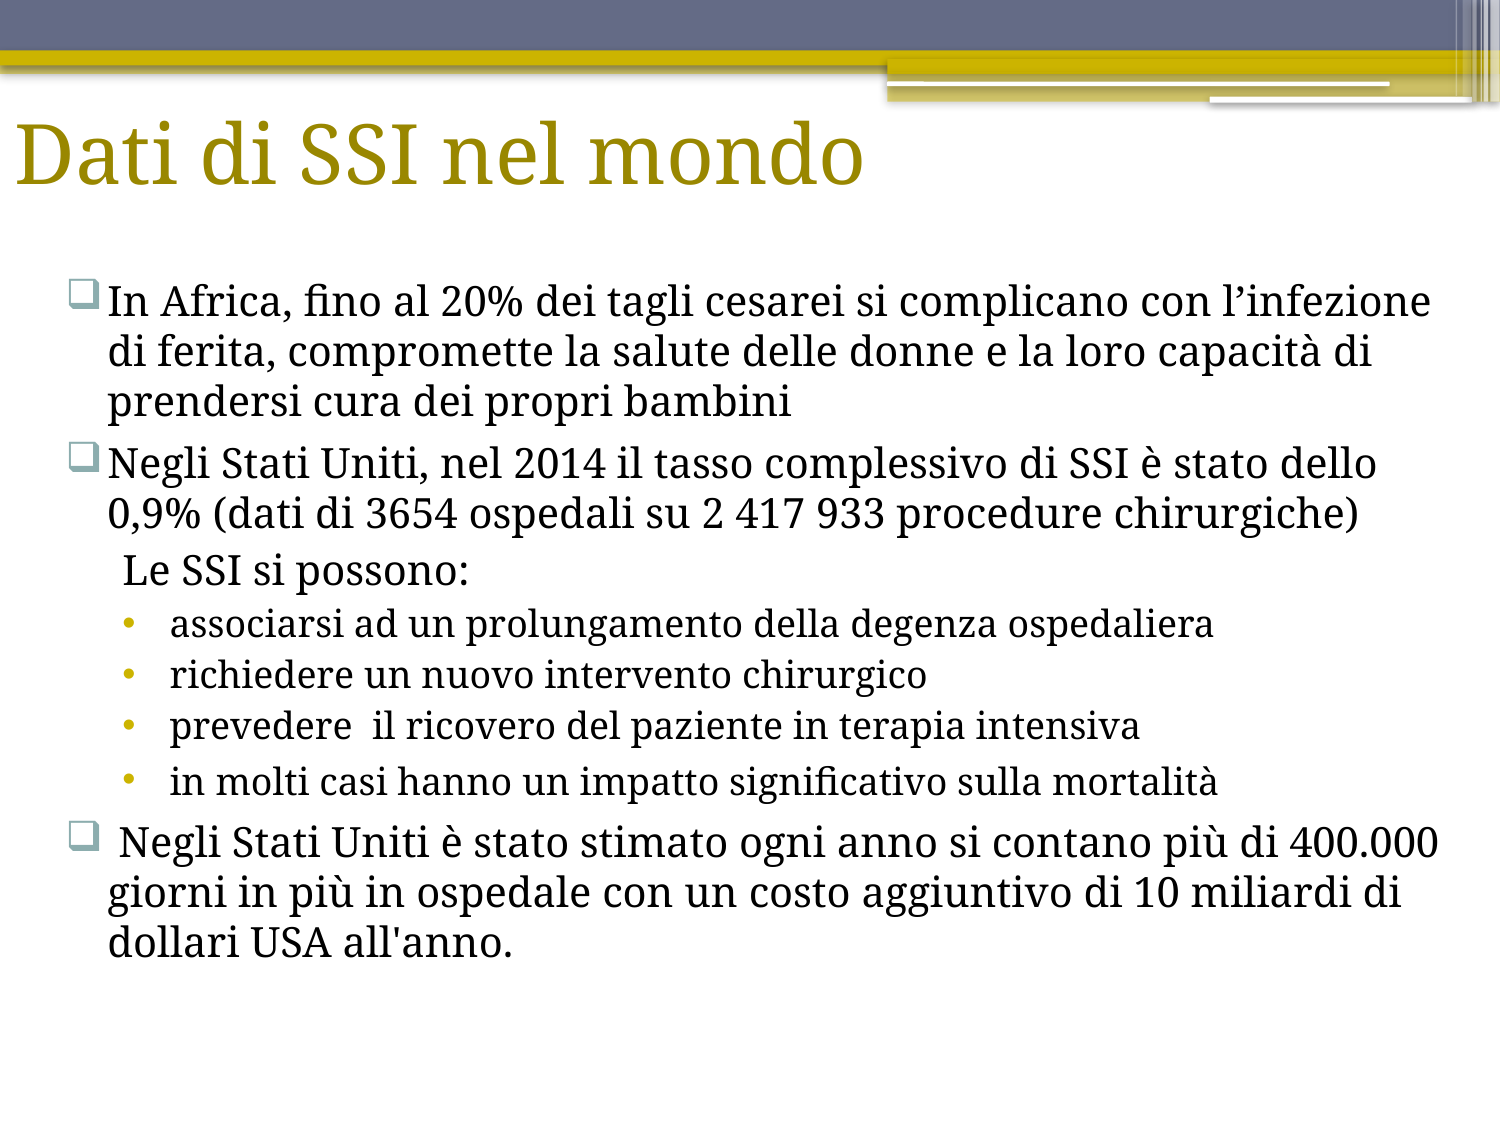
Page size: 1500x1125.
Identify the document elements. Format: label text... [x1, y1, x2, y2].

title Dati di SSI nel mondo [0, 70, 1500, 232]
list In Africa, fino al 20% dei tagli cesarei si complicano con l’infezione di ferita, compromette la salute delle donne e la loro capacità di prendersi cura dei propri bambini Negli Stati Uniti, nel 2014 il tasso complessivo di SSI è stato dello 0,9% (dati di 3654 ospedali su 2 417 933 procedure chirurgiche) Le SSI si possono: associarsi ad un prolungamento della degenza ospedaliera richiedere un nuovo intervento chirurgico prevedere il ricovero del paziente in terapia intensiva in molti casi hanno un impatto significativo sulla mortalità Negli Stati Uniti è stato stimato ogni anno si contano più di 400.000 giorni in più in ospedale con un costo aggiuntivo di 10 miliardi di dollari USA all'anno. [32, 267, 1468, 1106]
